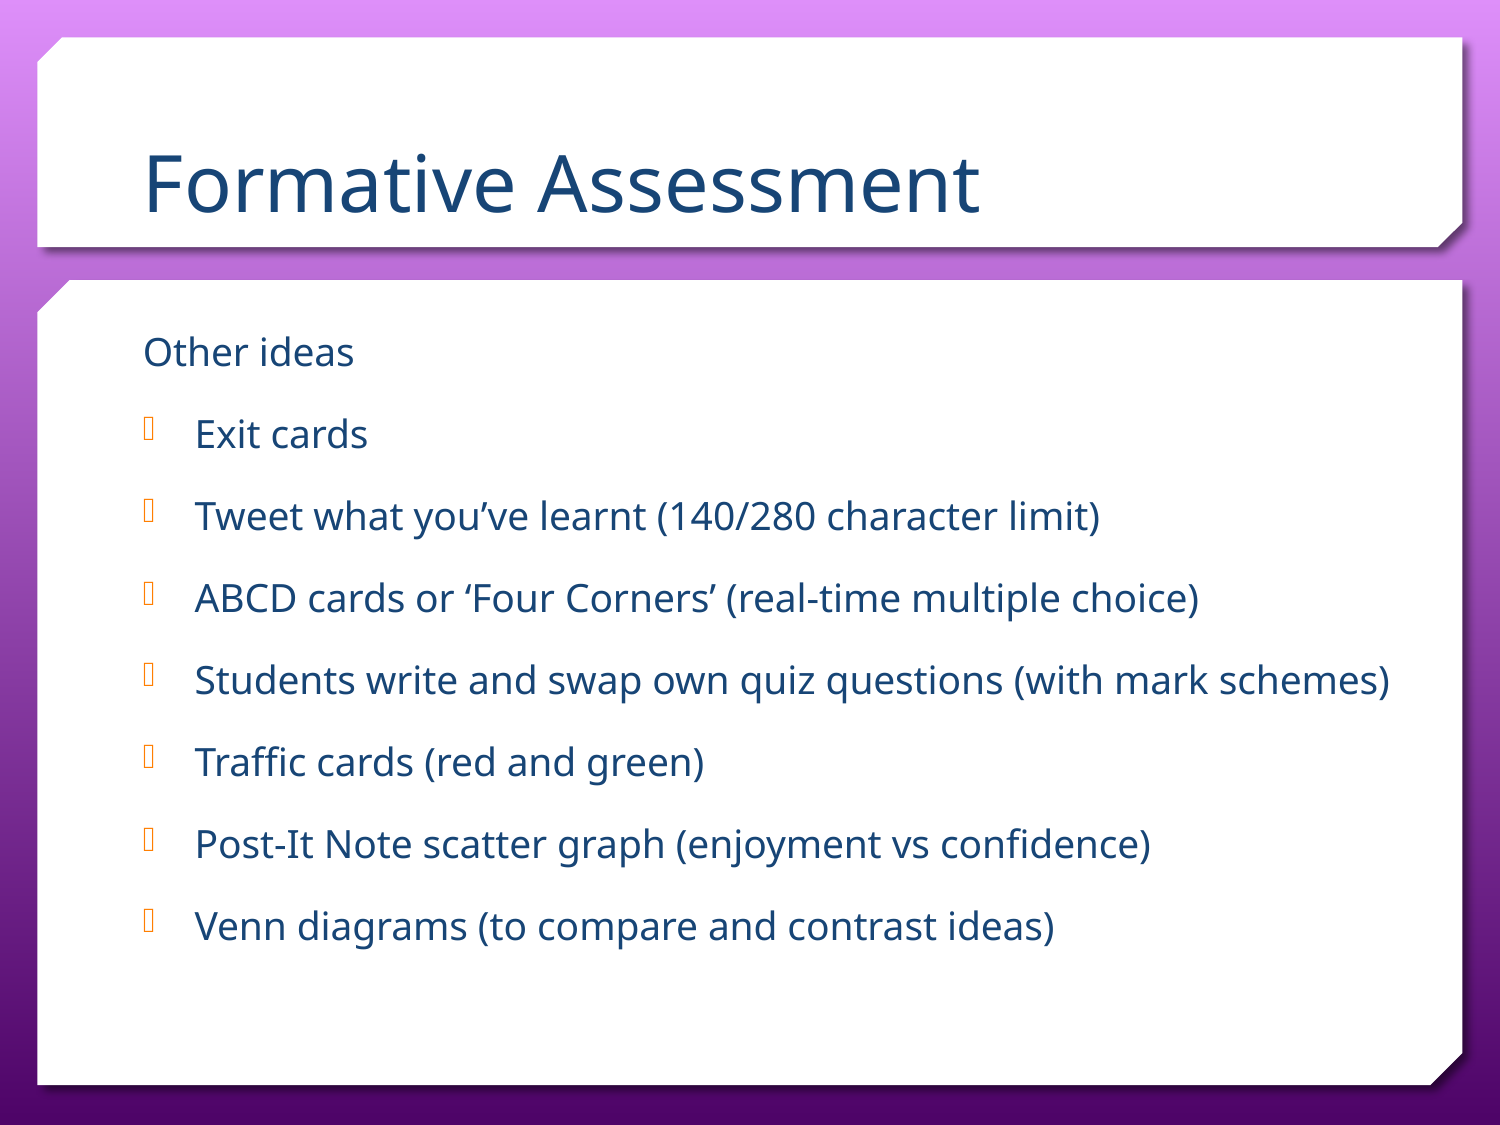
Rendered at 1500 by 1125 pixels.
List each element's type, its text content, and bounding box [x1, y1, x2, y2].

title Formative Assessment [127, 48, 1372, 236]
list Other ideas Exit cards Tweet what you’ve learnt (140/280 character limit) ABCD cards or ‘Four Corners’ (real-time multiple choice) Students write and swap own quiz questions (with mark schemes) Traffic cards (red and green) Post-It Note scatter graph (enjoyment vs confidence) Venn diagrams (to compare and contrast ideas) [127, 319, 1411, 1055]
